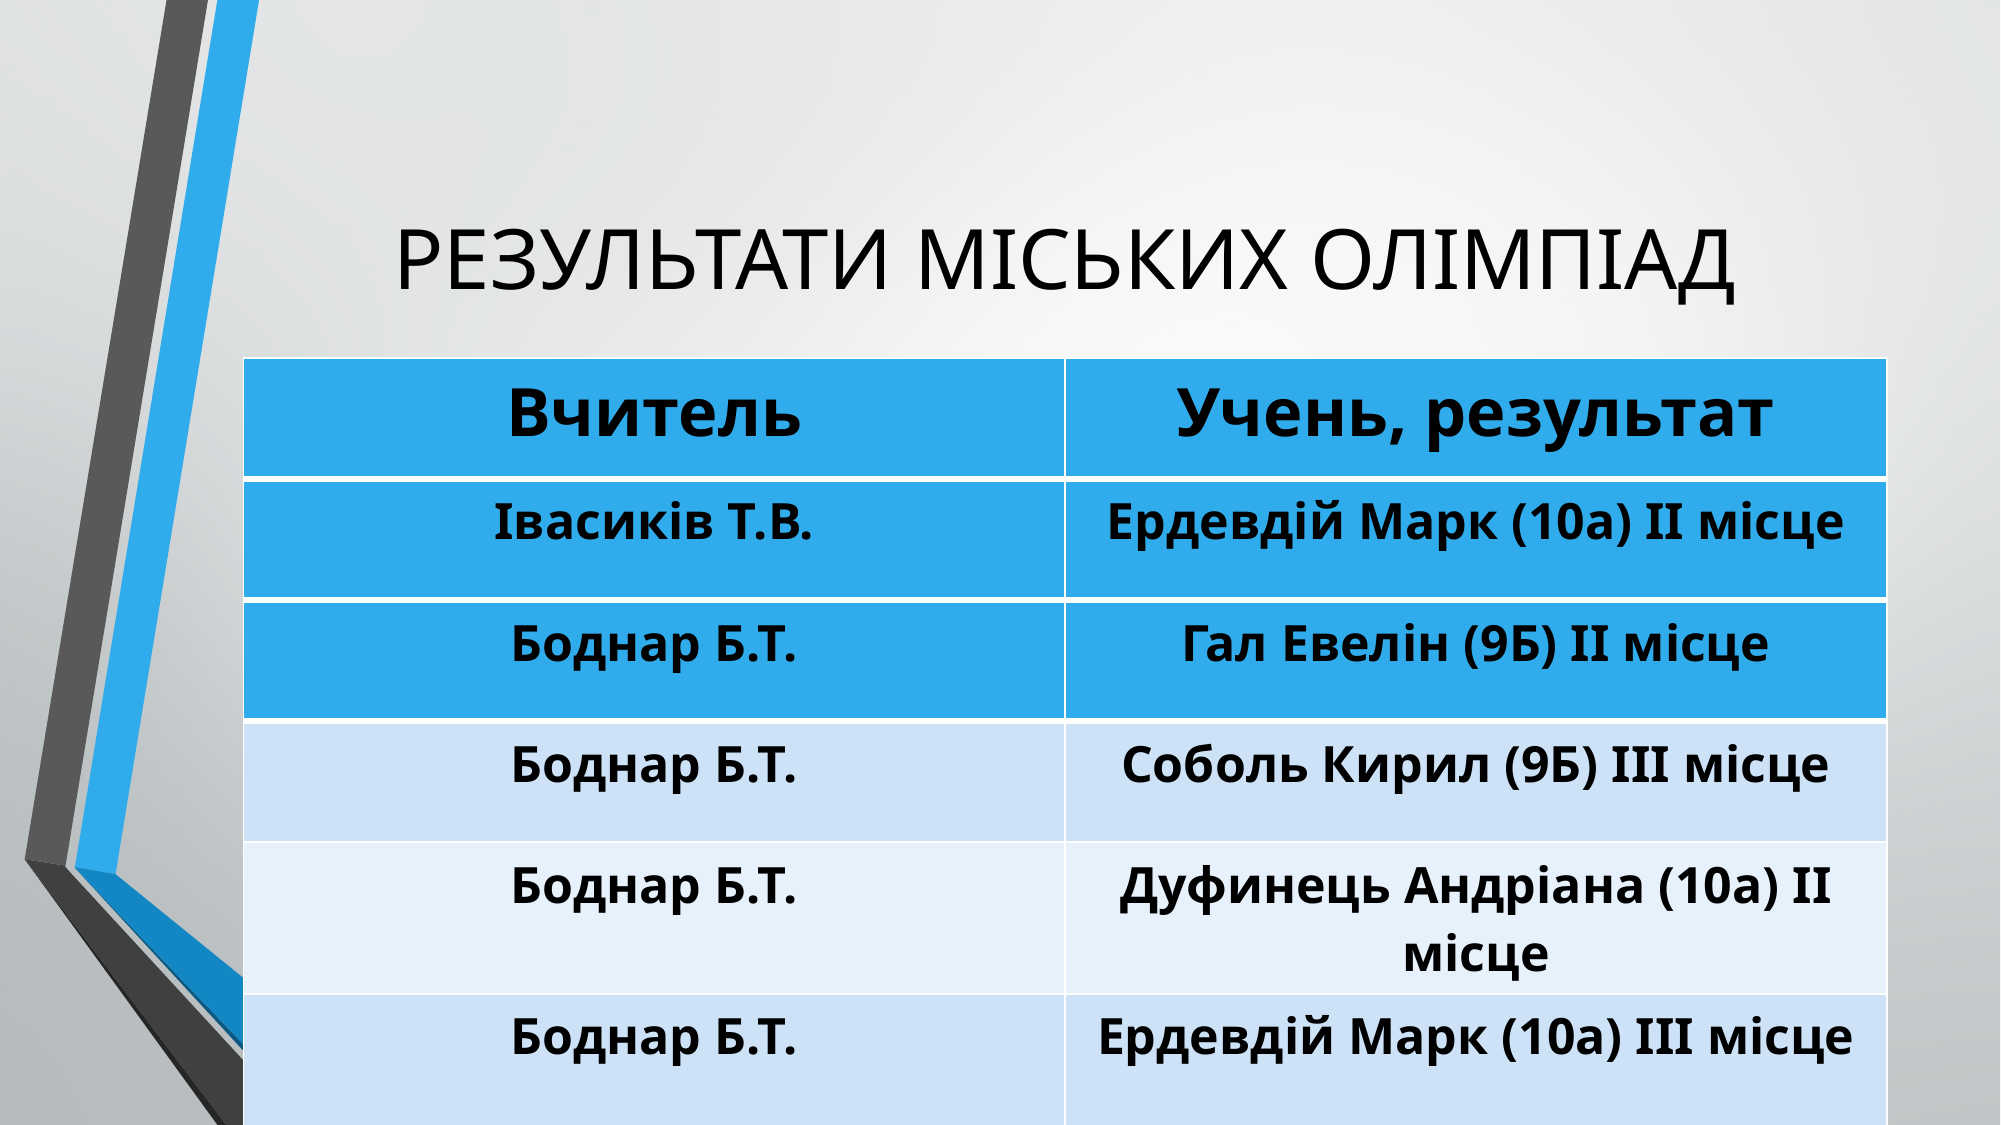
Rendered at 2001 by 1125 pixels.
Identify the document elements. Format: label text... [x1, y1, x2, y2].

table_cell Боднар Б.Т. [244, 843, 1064, 993]
table_header Учень, результат [1066, 359, 1886, 476]
table_header Івасиків Т.В. [244, 482, 1064, 597]
table_cell Соболь Кирил (9Б) ІІІ місце [1066, 724, 1886, 841]
table_header Боднар Б.Т. [244, 603, 1064, 718]
table_header Вчитель [244, 359, 1064, 476]
table_header Ердевдій Марк (10а) ІІ місце [1066, 482, 1886, 597]
table_cell Боднар Б.Т. [244, 995, 1064, 1125]
table_cell Ердевдій Марк (10а) ІІІ місце [1066, 995, 1886, 1125]
table_header Гал Евелін (9Б) ІІ місце [1066, 603, 1886, 718]
table_cell Дуфинець Андріана (10а) ІІ місце [1066, 843, 1886, 993]
table_cell Боднар Б.Т. [244, 724, 1064, 841]
title РЕЗУЛЬТАТИ МІСЬКИХ ОЛІМПІАД [243, 112, 1887, 357]
